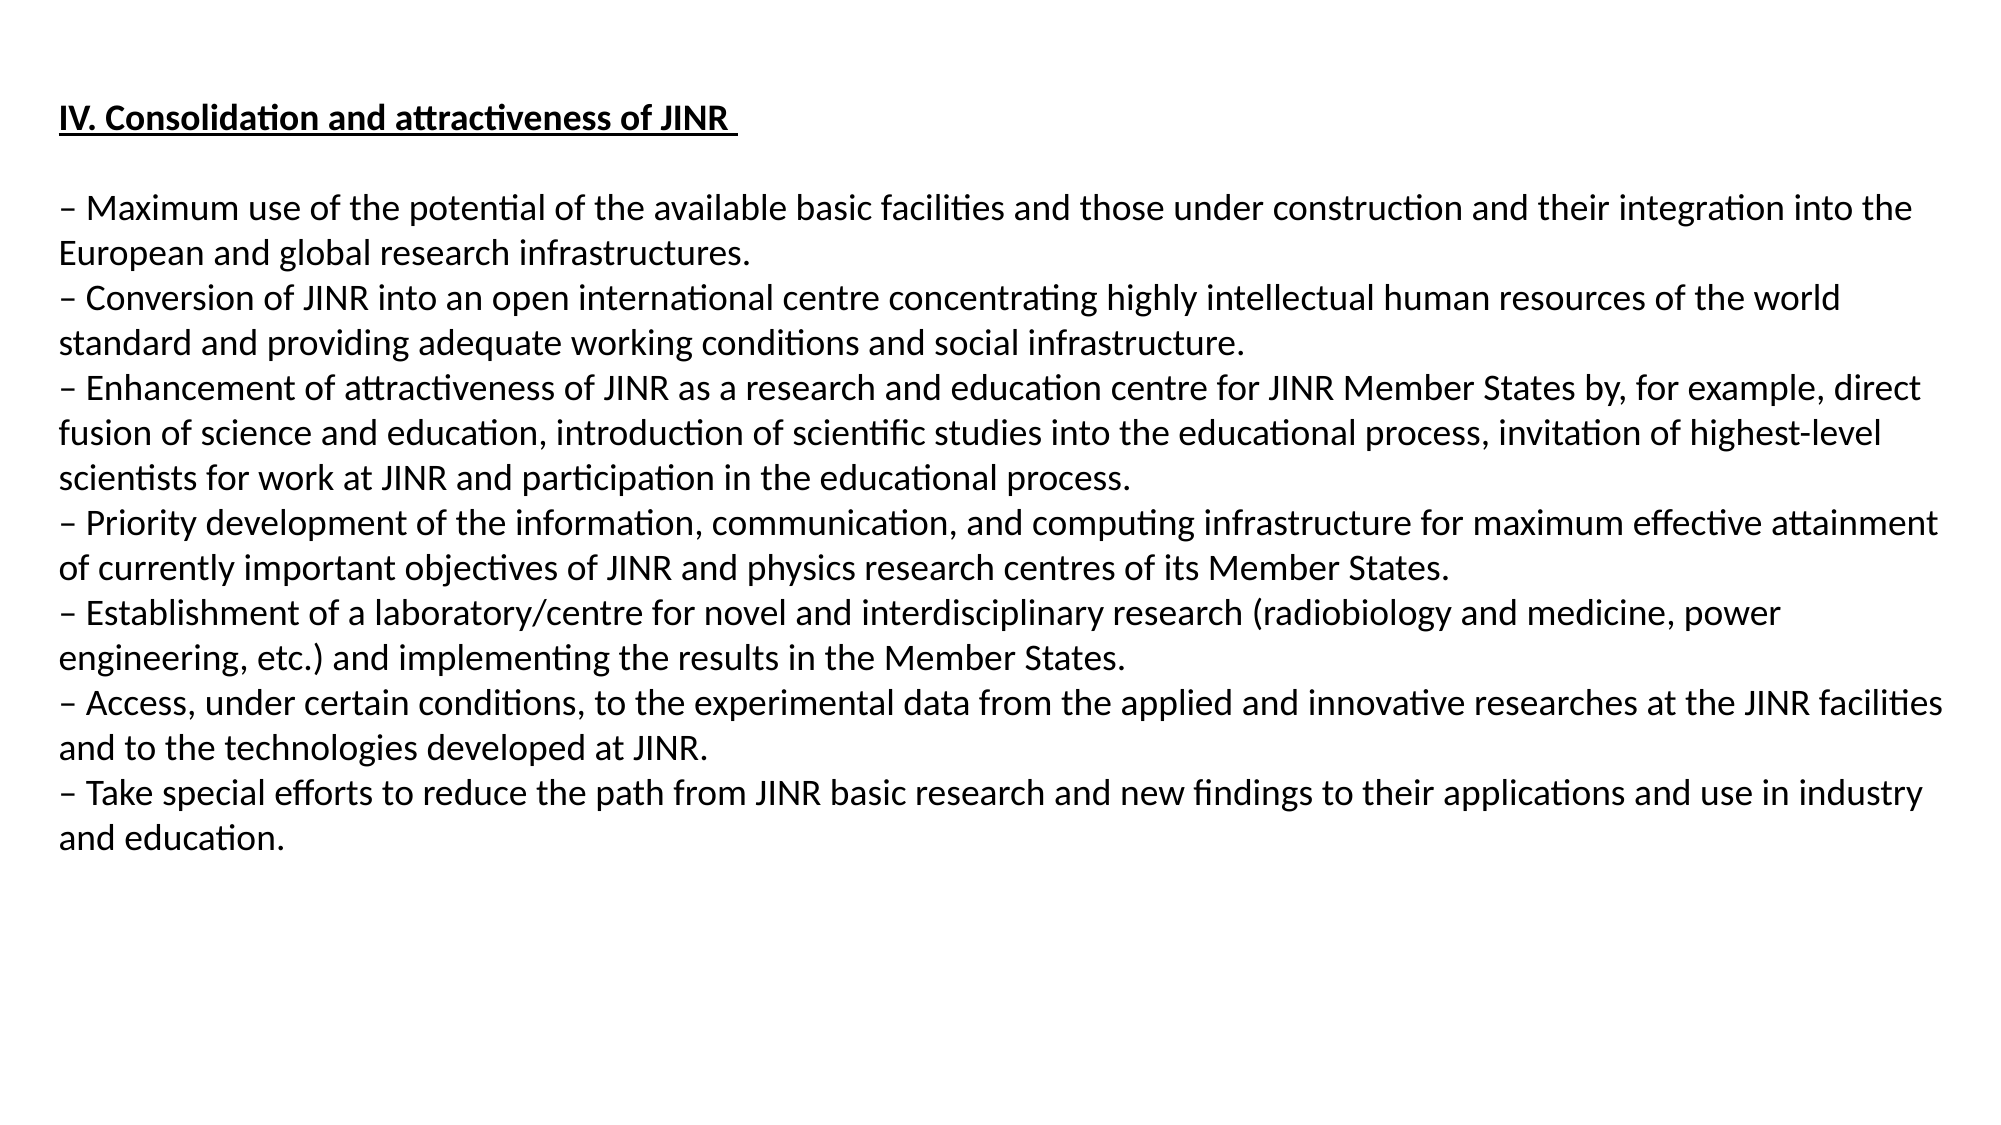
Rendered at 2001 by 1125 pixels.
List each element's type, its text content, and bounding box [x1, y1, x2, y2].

text_box IV. Consolidation and attractiveness of JINR – Maximum use of the potential of the available basic facilities and those under construction and their integration into the European and global research infrastructures. – Conversion of JINR into an open international centre concentrating highly intellectual human resources of the world standard and providing adequate working conditions and social infrastructure. – Enhancement of attractiveness of JINR as a research and education centre for JINR Member States by, for example, direct fusion of science and education, introduction of scientific studies into the educational process, invitation of highest-level scientists for work at JINR and participation in the educational process. – Priority development of the information, communication, and computing infrastructure for maximum effective attainment of currently important objectives of JINR and physics research centres of its Member States. – Establishment of a laboratory/centre for novel and interdisciplinary research (radiobiology and medicine, power engineering, etc.) and implementing the results in the Member States. – Access, under certain conditions, to the experimental data from the applied and innovative researches at the JINR facilities and to the technologies developed at JINR. – Take special efforts to reduce the path from JINR basic research and new findings to their applications and use in industry and education. [43, 40, 1972, 866]
